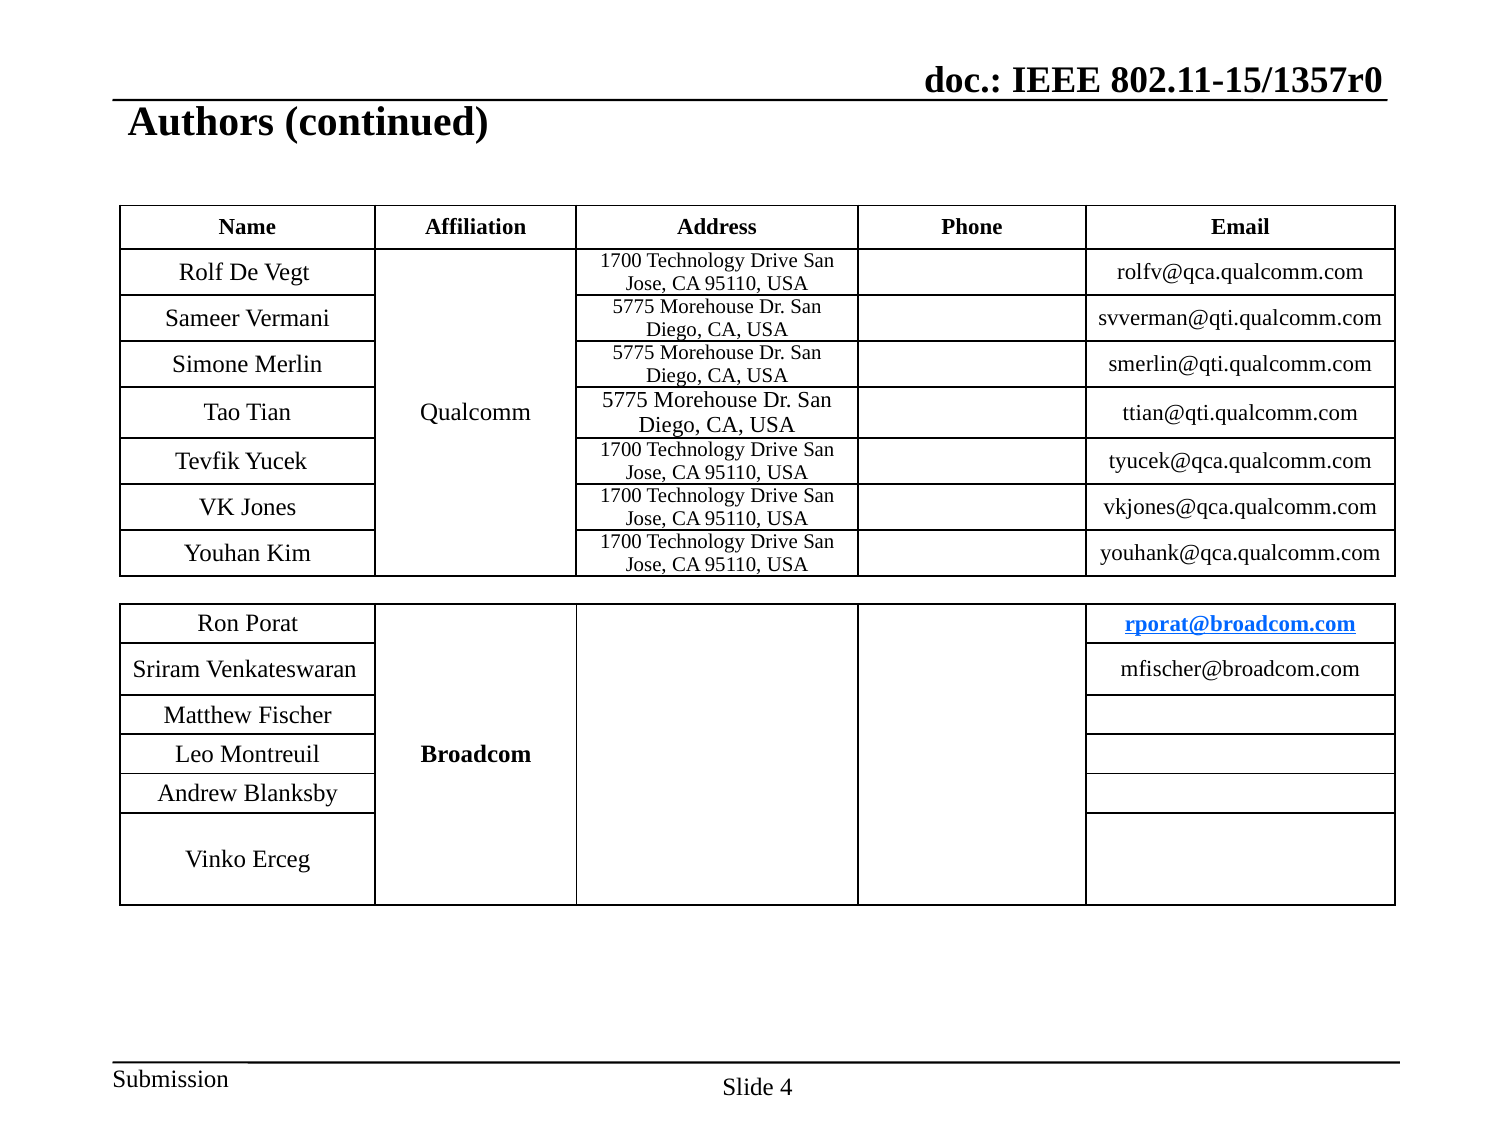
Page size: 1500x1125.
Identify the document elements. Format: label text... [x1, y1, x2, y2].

table_cell [859, 296, 1085, 340]
table_cell 5775 Morehouse Dr. San Diego, CA, USA [577, 296, 857, 340]
table_cell Rolf De Vegt [121, 250, 374, 294]
table_cell [1087, 735, 1394, 773]
table_cell 1700 Technology Drive San Jose, CA 95110, USA [577, 250, 857, 294]
table_header Ron Porat [121, 605, 374, 642]
table_cell mfischer@broadcom.com [1087, 644, 1394, 694]
table_cell Tevfik Yucek [121, 439, 374, 483]
table_cell Sameer Vermani [121, 296, 374, 340]
table_cell youhank@qca.qualcomm.com [1087, 531, 1394, 575]
table_cell tyucek@qca.qualcomm.com [1087, 439, 1394, 483]
table_header Broadcom [376, 605, 576, 904]
table_header Phone [859, 206, 1085, 248]
table_cell Tao Tian [121, 388, 374, 437]
table_cell 5775 Morehouse Dr. San Diego, CA, USA [577, 342, 857, 386]
title Authors (continued) [112, 99, 1388, 138]
table_cell ttian@qti.qualcomm.com [1087, 388, 1394, 437]
table_cell Simone Merlin [121, 342, 374, 386]
table_cell 1700 Technology Drive San Jose, CA 95110, USA [577, 485, 857, 529]
table_header [859, 605, 1085, 904]
table_cell 1700 Technology Drive San Jose, CA 95110, USA [577, 439, 857, 483]
table_cell Leo Montreuil [121, 735, 374, 773]
table_cell Vinko Erceg [121, 814, 374, 904]
table_cell Andrew Blanksby [121, 774, 374, 812]
slide_number Slide 4 [713, 1069, 802, 1101]
table_cell smerlin@qti.qualcomm.com [1087, 342, 1394, 386]
table_cell Sriram Venkateswaran [121, 644, 374, 694]
table_cell [859, 439, 1085, 483]
table_cell [859, 388, 1085, 437]
table_cell [859, 531, 1085, 575]
table_header rporat@broadcom.com [1087, 605, 1394, 642]
table_cell VK Jones [121, 485, 374, 529]
table_cell [1087, 774, 1394, 812]
table_cell 1700 Technology Drive San Jose, CA 95110, USA [577, 531, 857, 575]
table_cell Qualcomm [376, 250, 575, 575]
table_header Address [577, 206, 857, 248]
table_cell [1087, 696, 1394, 733]
table_header Affiliation [376, 206, 575, 248]
table_cell Matthew Fischer [121, 696, 374, 733]
table_cell vkjones@qca.qualcomm.com [1087, 485, 1394, 529]
table_cell 5775 Morehouse Dr. San Diego, CA, USA [577, 388, 857, 437]
table_cell [859, 250, 1085, 294]
table_cell svverman@qti.qualcomm.com [1087, 296, 1394, 340]
table_cell rolfv@qca.qualcomm.com [1087, 250, 1394, 294]
table_cell Youhan Kim [121, 531, 374, 575]
table_header [577, 605, 857, 904]
table_cell [859, 485, 1085, 529]
table_cell [859, 342, 1085, 386]
table_header Email [1087, 206, 1394, 248]
table_cell [1087, 814, 1394, 904]
table_header Name [121, 206, 374, 248]
